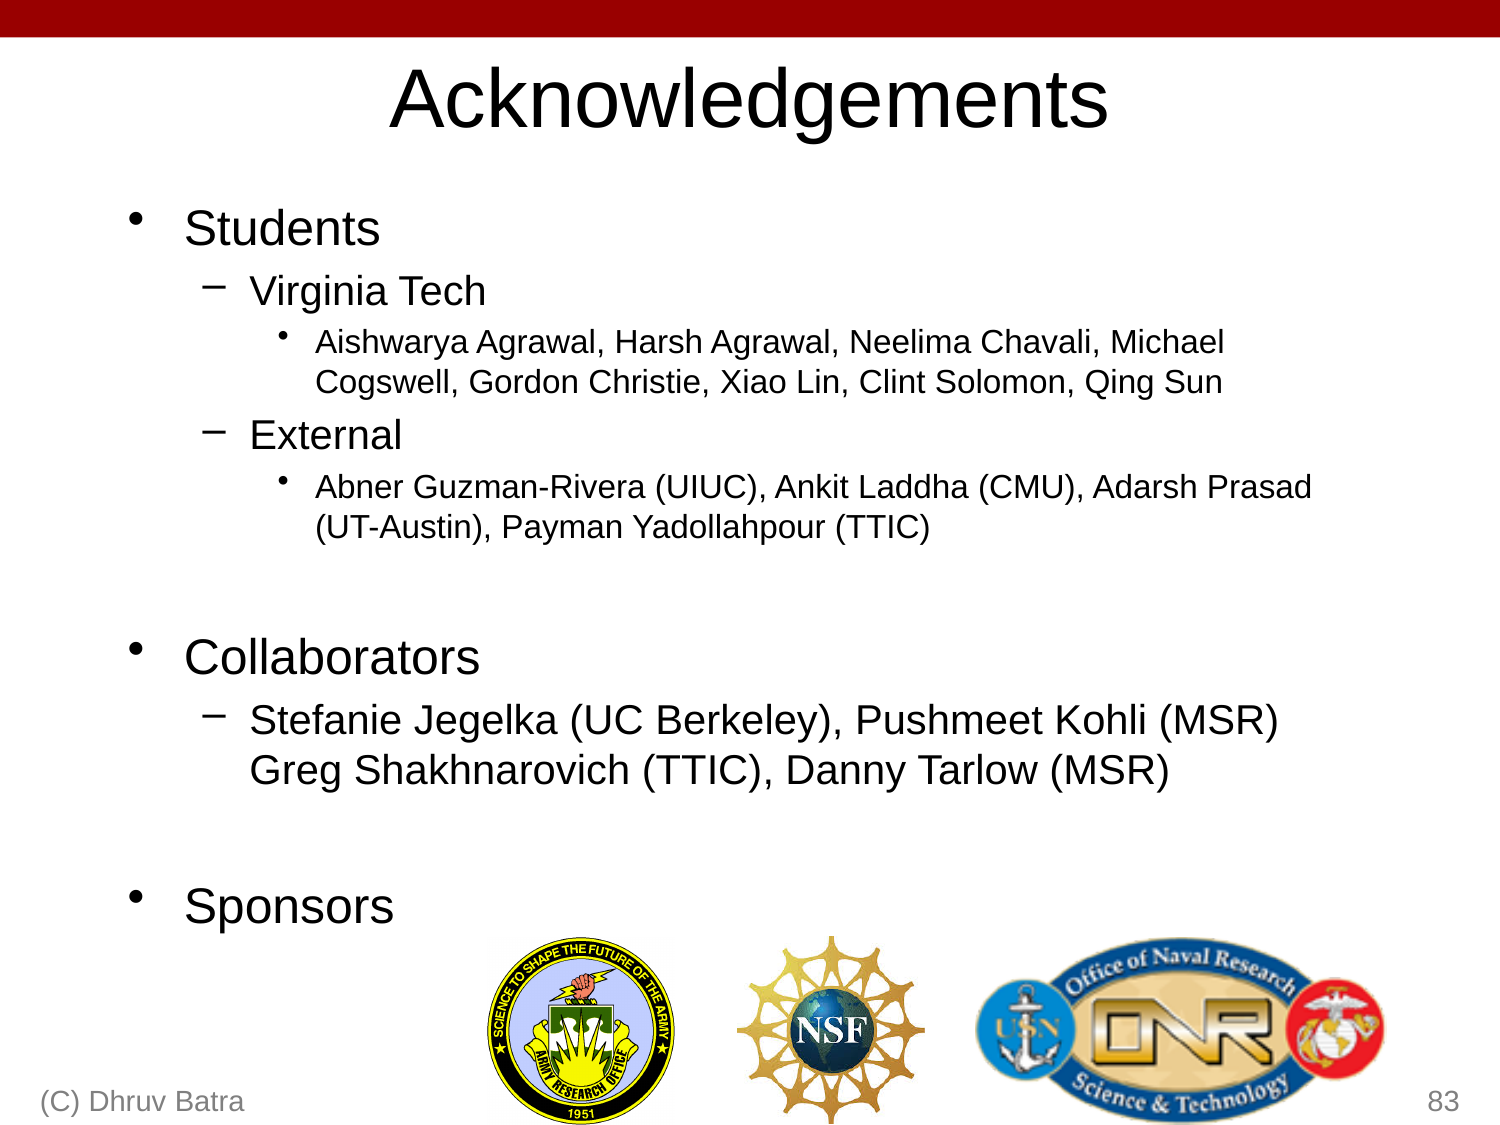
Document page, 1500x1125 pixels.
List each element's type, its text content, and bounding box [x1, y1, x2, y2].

picture [974, 937, 1387, 1125]
list Students Virginia Tech Aishwarya Agrawal, Harsh Agrawal, Neelima Chavali, Michael Cogswell, Gordon Christie, Xiao Lin, Clint Solomon, Qing Sun External Abner Guzman-Rivera (UIUC), Ankit Laddha (CMU), Adarsh Prasad (UT-Austin), Payman Yadollahpour (TTIC) Collaborators Stefanie Jegelka (UC Berkeley), Pushmeet Kohli (MSR) Greg Shakhnarovich (TTIC), Danny Tarlow (MSR) Sponsors [112, 187, 1388, 1051]
title Acknowledgements [112, 37, 1388, 151]
picture [737, 935, 926, 1124]
slide_number 83 [1390, 1049, 1476, 1125]
footer (C) Dhruv Batra [24, 1049, 482, 1125]
picture [487, 937, 676, 1125]
